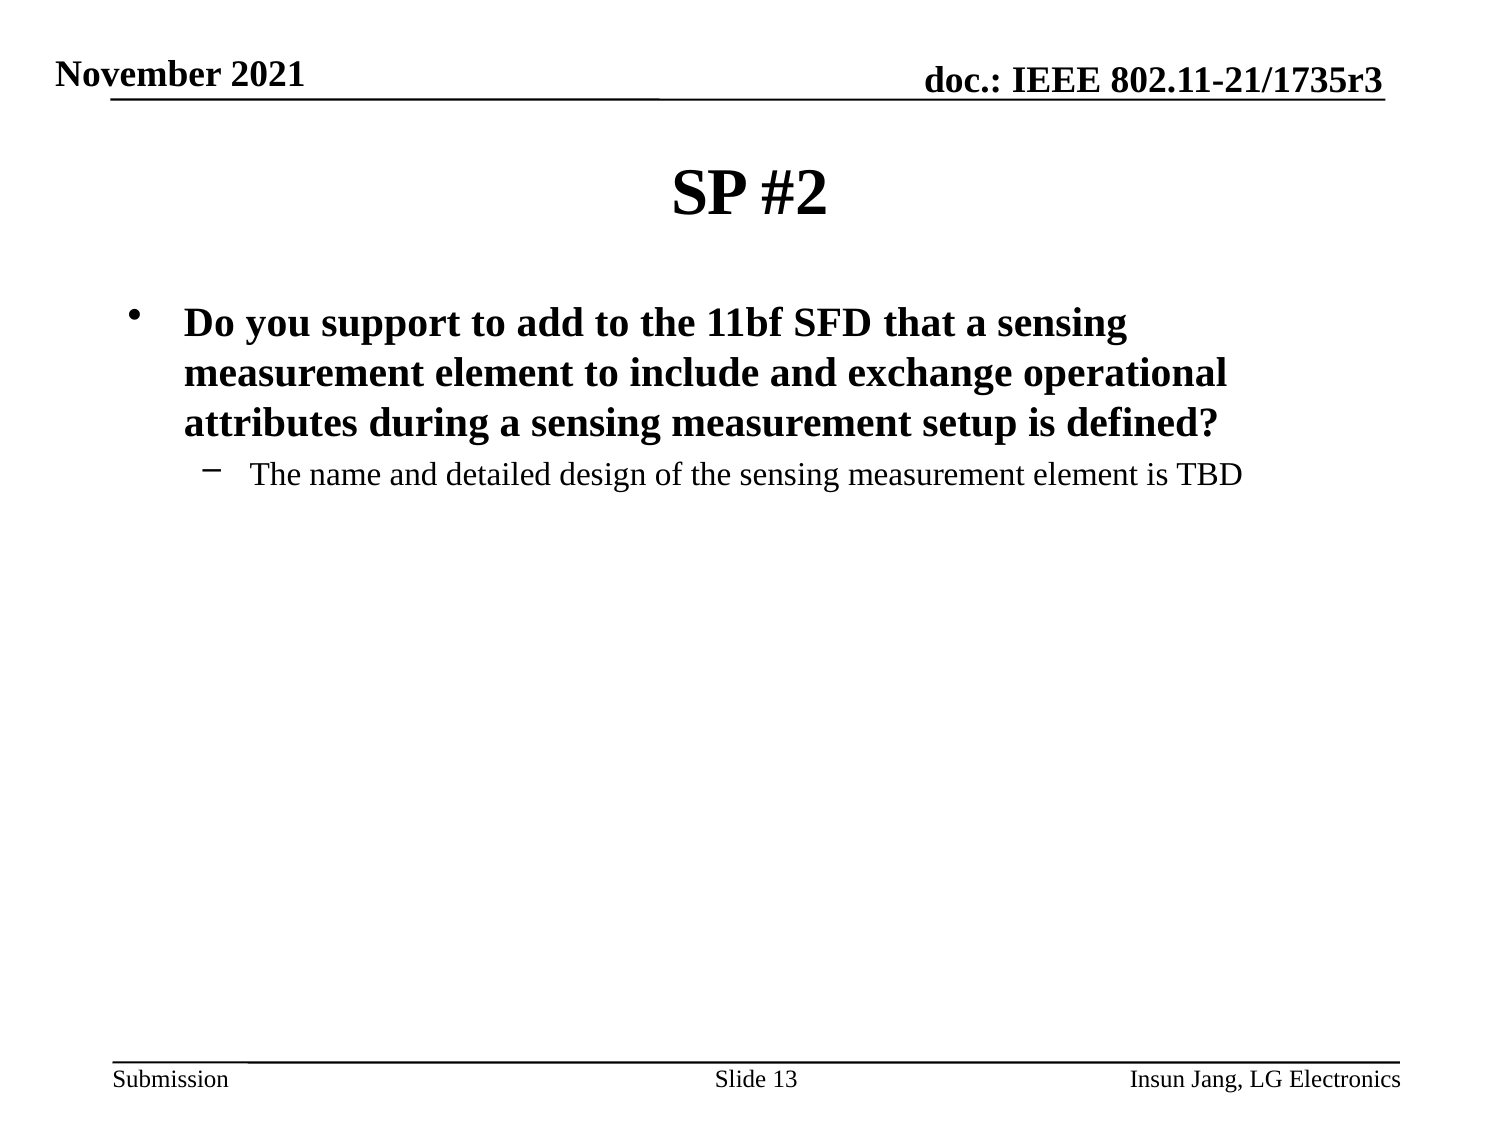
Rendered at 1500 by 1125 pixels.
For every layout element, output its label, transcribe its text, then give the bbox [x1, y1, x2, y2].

title SP #2 [112, 112, 1388, 263]
list Do you support to add to the 11bf SFD that a sensing measurement element to include and exchange operational attributes during a sensing measurement setup is defined? The name and detailed design of the sensing measurement element is TBD [112, 287, 1388, 1000]
slide_number Slide 13 [712, 1061, 800, 1093]
footer Insun Jang, LG Electronics [1125, 1061, 1402, 1093]
